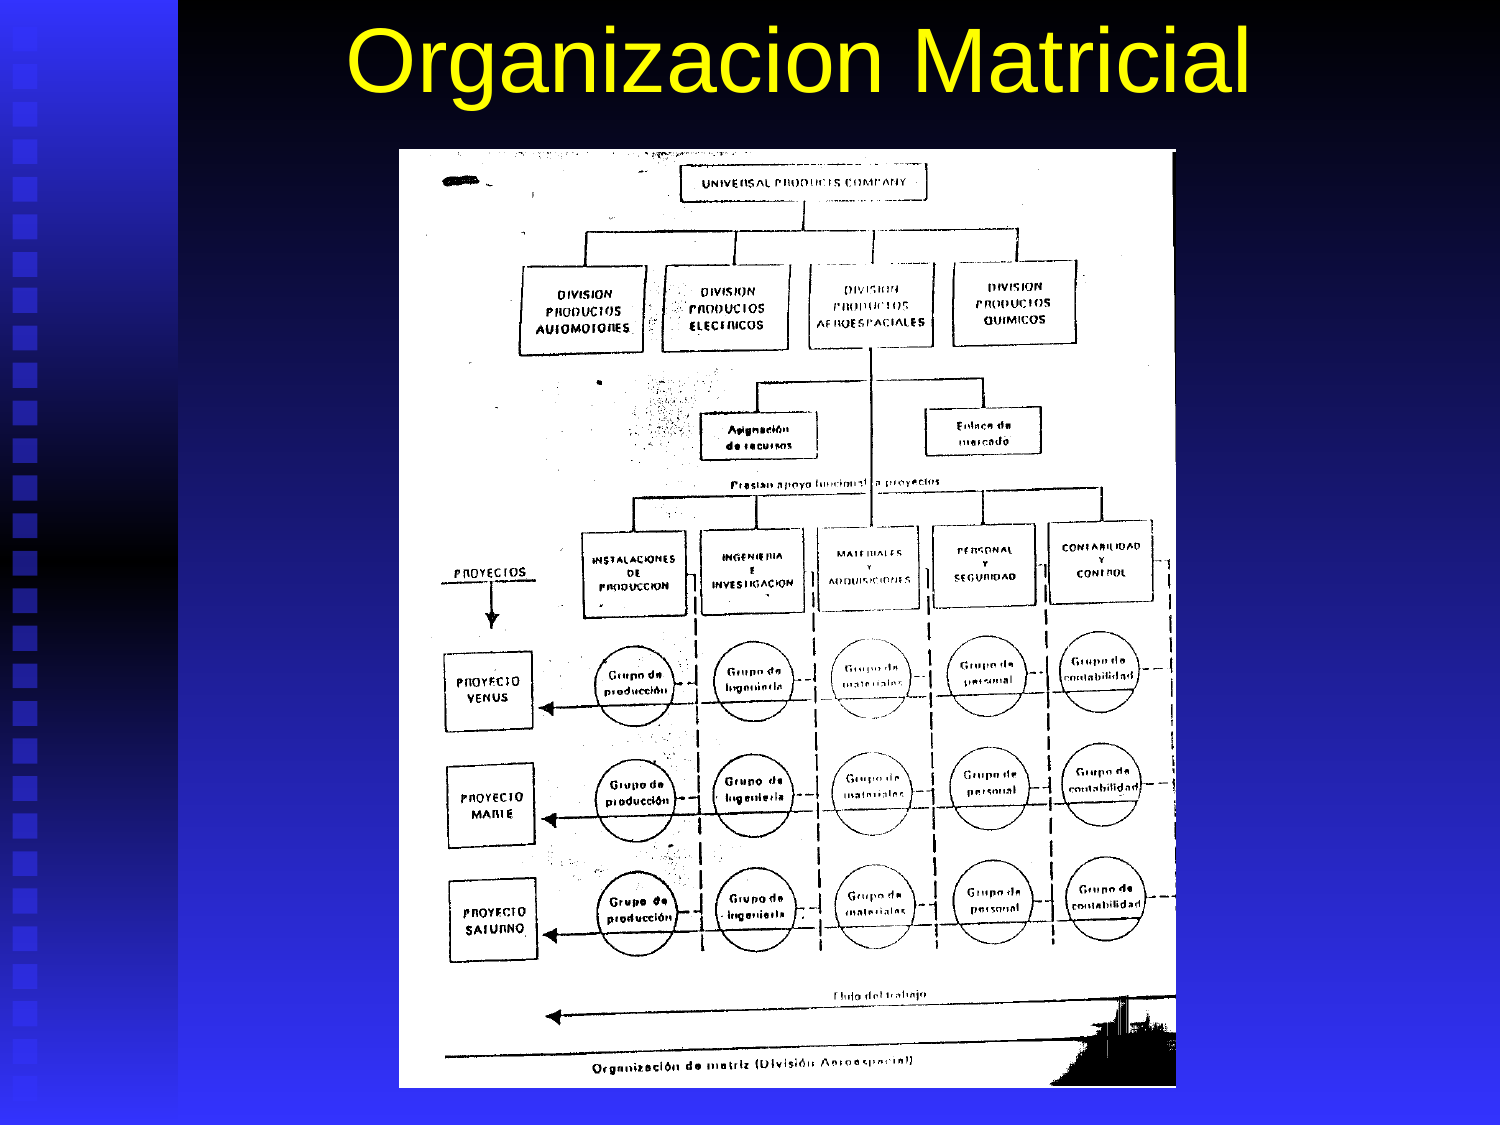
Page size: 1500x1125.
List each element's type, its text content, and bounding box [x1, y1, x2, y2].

title Organizacion Matricial [162, 0, 1438, 151]
picture [399, 149, 1177, 1088]
